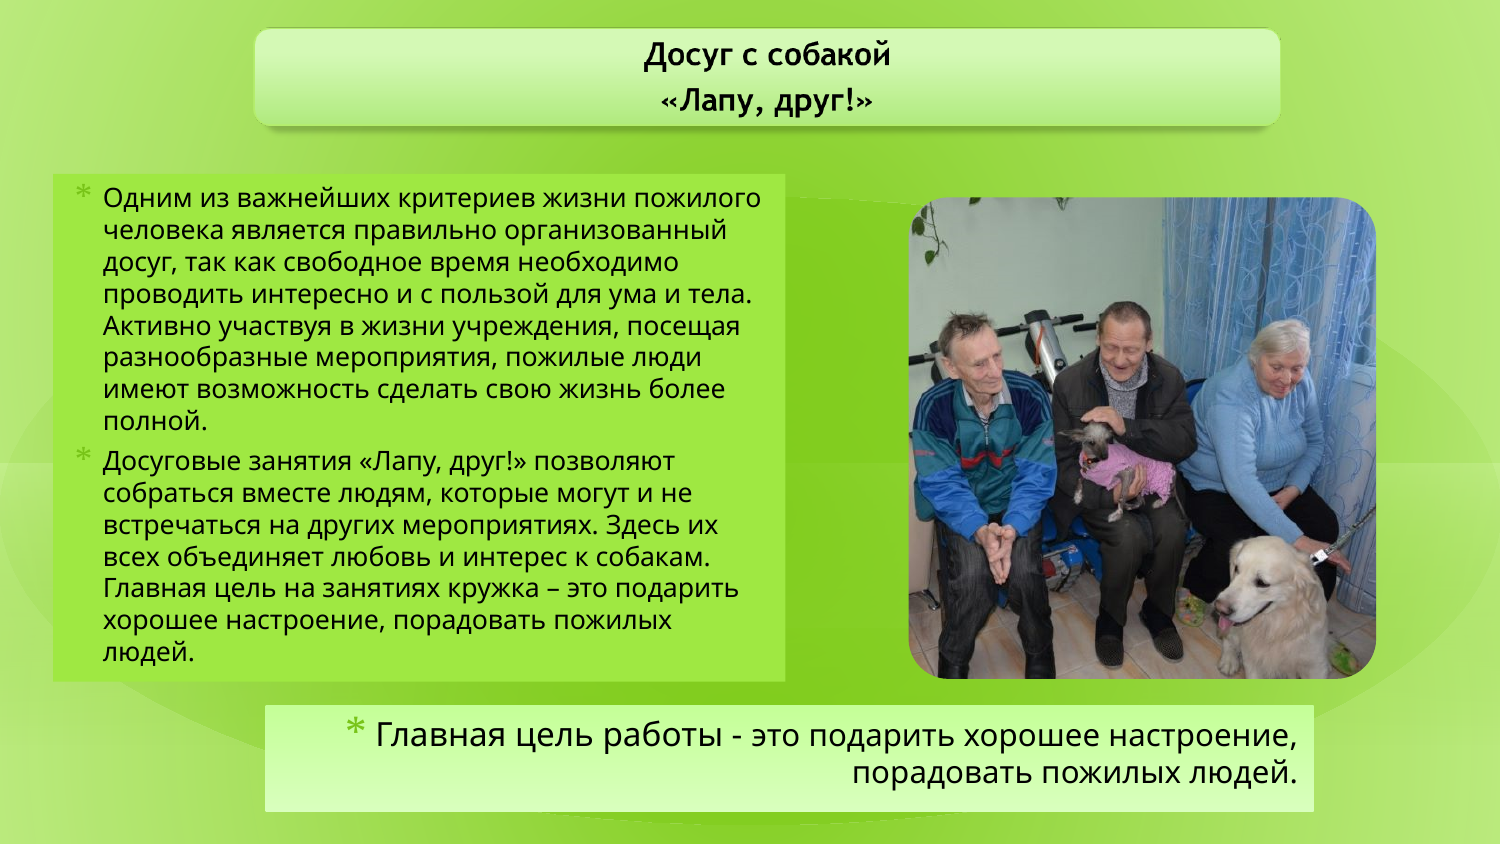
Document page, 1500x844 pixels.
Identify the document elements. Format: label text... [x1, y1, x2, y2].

title Главная цель работы - это подарить хорошее настроение, порадовать пожилых людей. [265, 705, 1314, 812]
picture [908, 197, 1377, 680]
picture [252, 24, 1281, 140]
list Одним из важнейших критериев жизни пожилого человека является правильно организованный досуг, так как свободное время необходимо проводить интересно и с пользой для ума и тела. Активно участвуя в жизни учреждения, посещая разнообразные мероприятия, пожилые люди имеют возможность сделать свою жизнь более полной. Досуговые занятия «Лапу, друг!» позволяют собраться вместе людям, которые могут и не встречаться на других мероприятиях. Здесь их всех объединяет любовь и интерес к собакам. Главная цель на занятиях кружка – это подарить хорошее настроение, порадовать пожилых людей. [53, 173, 786, 682]
